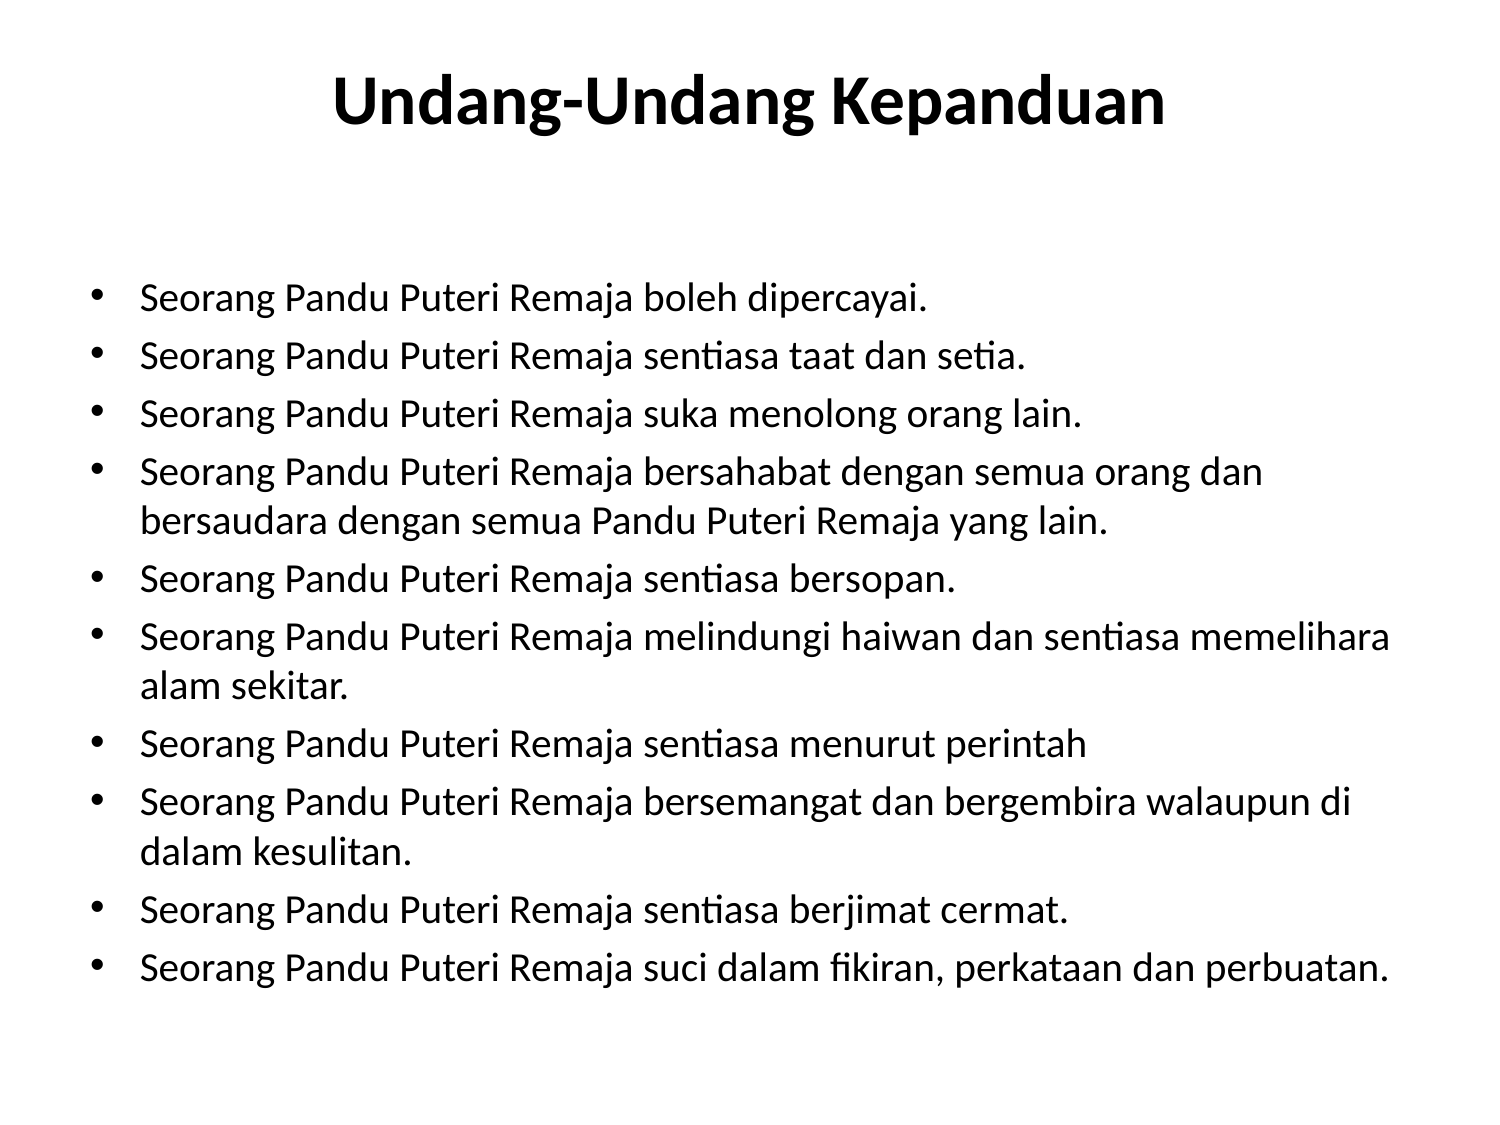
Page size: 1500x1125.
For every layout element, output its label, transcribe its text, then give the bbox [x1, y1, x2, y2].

title Undang-Undang Kepanduan [75, 45, 1425, 233]
list Seorang Pandu Puteri Remaja boleh dipercayai. Seorang Pandu Puteri Remaja sentiasa taat dan setia. Seorang Pandu Puteri Remaja suka menolong orang lain. Seorang Pandu Puteri Remaja bersahabat dengan semua orang dan bersaudara dengan semua Pandu Puteri Remaja yang lain. Seorang Pandu Puteri Remaja sentiasa bersopan. Seorang Pandu Puteri Remaja melindungi haiwan dan sentiasa memelihara alam sekitar. Seorang Pandu Puteri Remaja sentiasa menurut perintah Seorang Pandu Puteri Remaja bersemangat dan bergembira walaupun di dalam kesulitan. Seorang Pandu Puteri Remaja sentiasa berjimat cermat. Seorang Pandu Puteri Remaja suci dalam fikiran, perkataan dan perbuatan. [75, 262, 1425, 1005]
